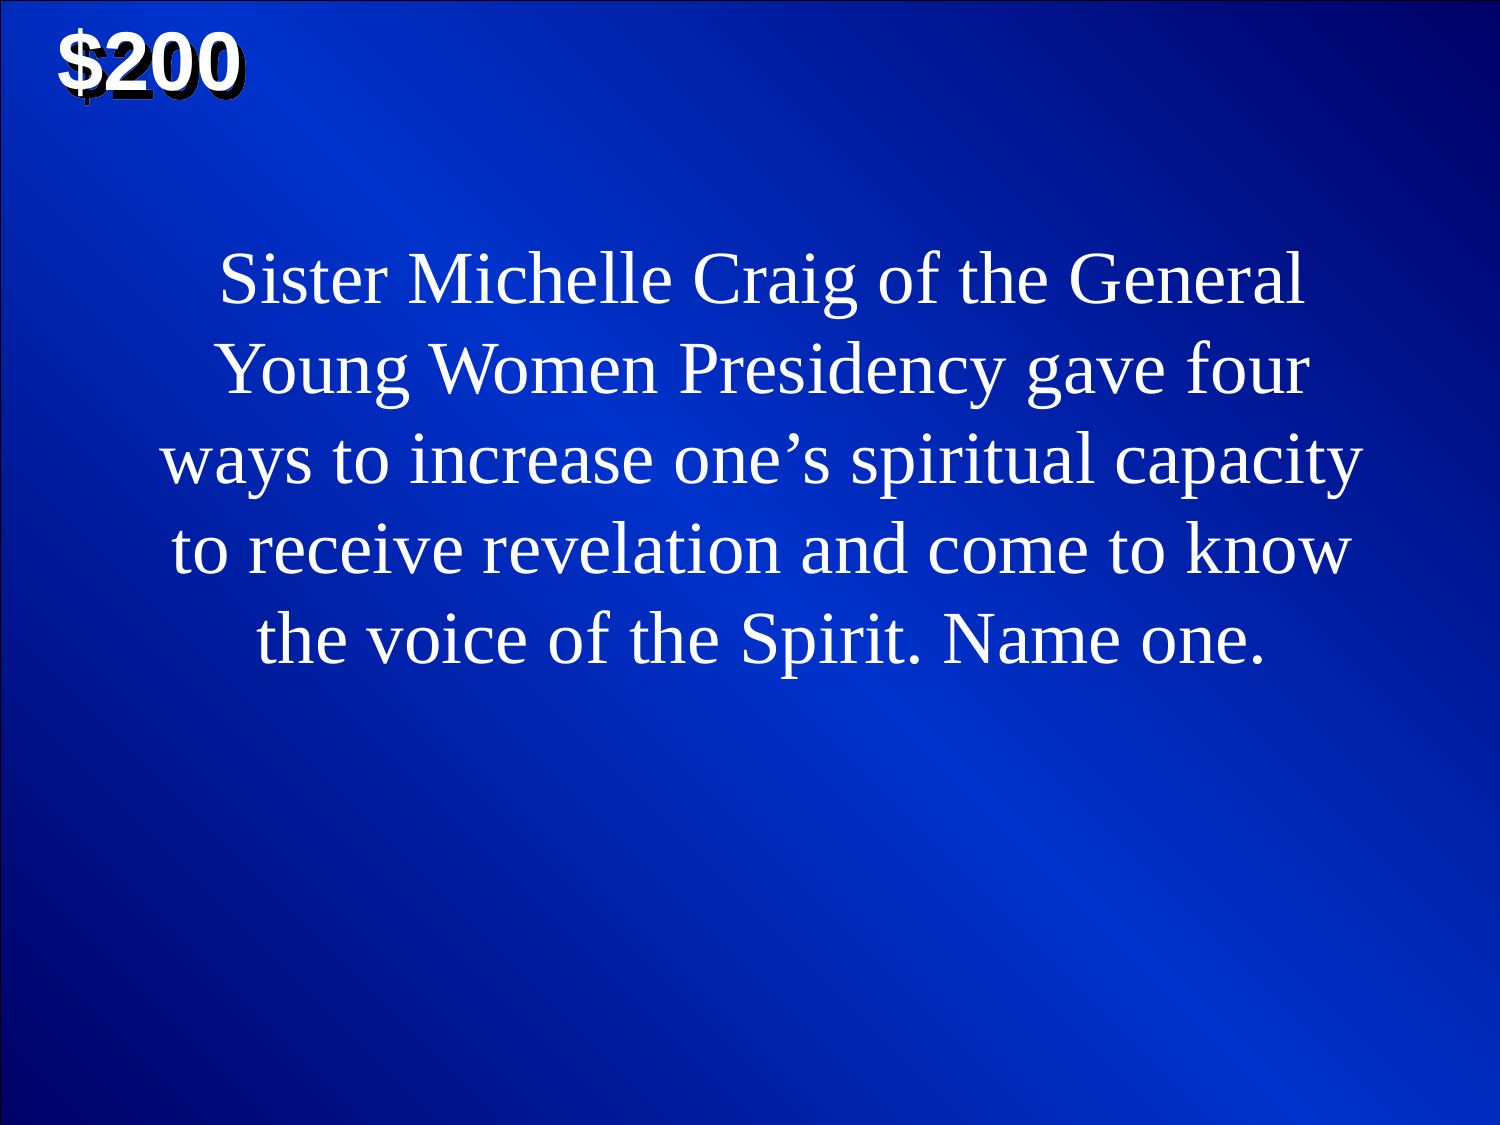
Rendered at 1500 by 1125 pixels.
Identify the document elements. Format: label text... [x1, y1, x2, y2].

text_box Sister Michelle Craig of the General Young Women Presidency gave four ways to increase one’s spiritual capacity to receive revelation and come to know the voice of the Spirit. Name one. [137, 221, 1388, 687]
text_box [0, 0, 1500, 1125]
text_box $200 [0, 0, 300, 115]
